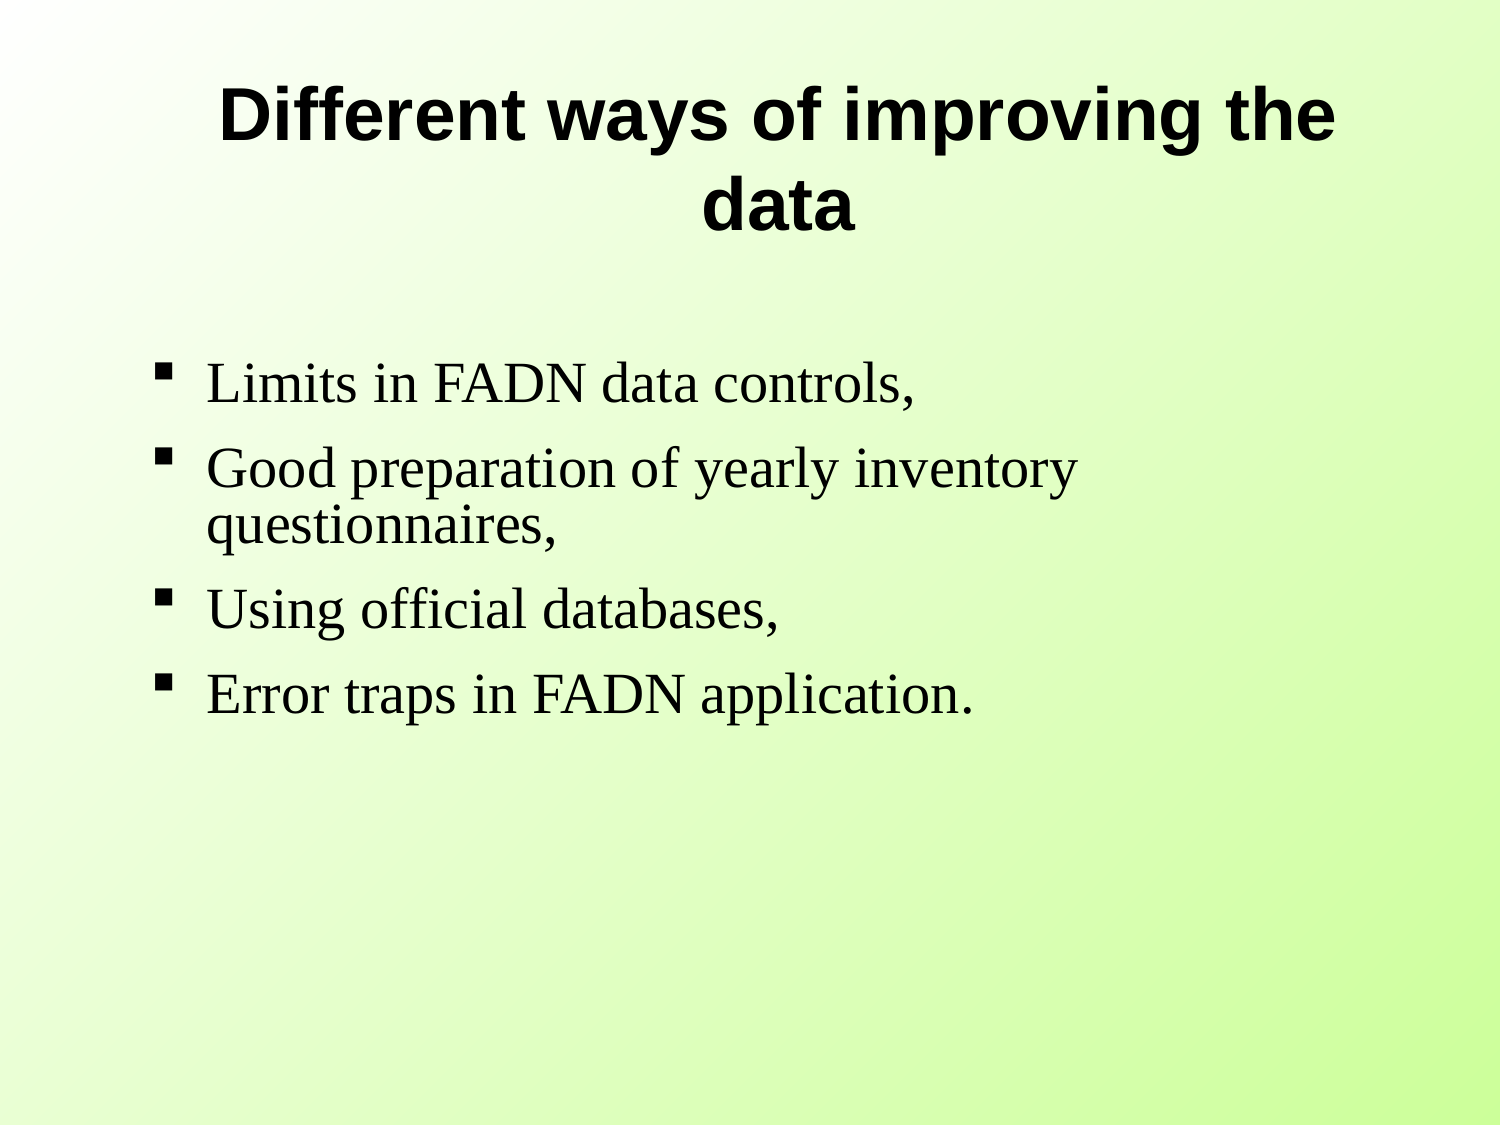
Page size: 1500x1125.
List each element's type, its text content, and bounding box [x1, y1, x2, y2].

text_box Different ways of improving the data [161, 57, 1396, 253]
text_box Limits in FADN data controls, Good preparation of yearly inventory questionnaires, Using official databases, Error traps in FADN application. [135, 349, 1376, 818]
